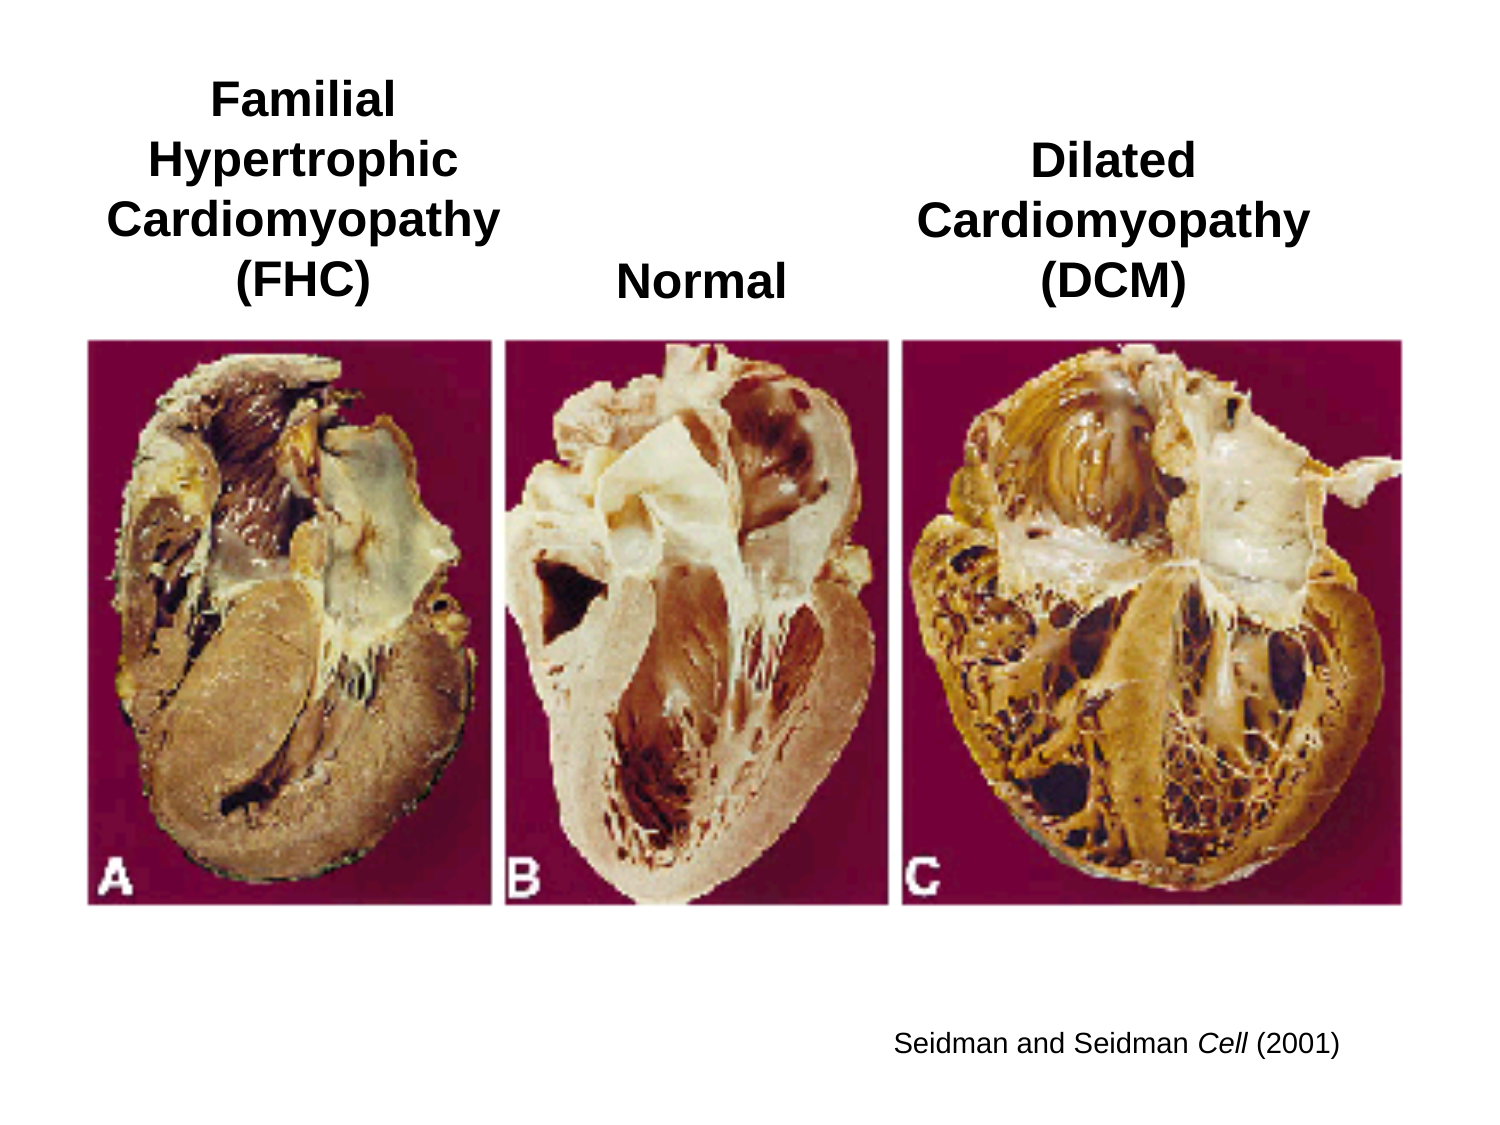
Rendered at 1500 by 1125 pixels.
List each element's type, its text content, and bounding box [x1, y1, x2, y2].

text_box Dilated Cardiomyopathy (DCM) [901, 120, 1326, 315]
text_box Familial Hypertrophic Cardiomyopathy (FHC) [91, 59, 516, 315]
text_box Normal [601, 241, 804, 316]
text_box Seidman and Seidman Cell (2001) [878, 1016, 1356, 1067]
picture [61, 331, 1414, 937]
